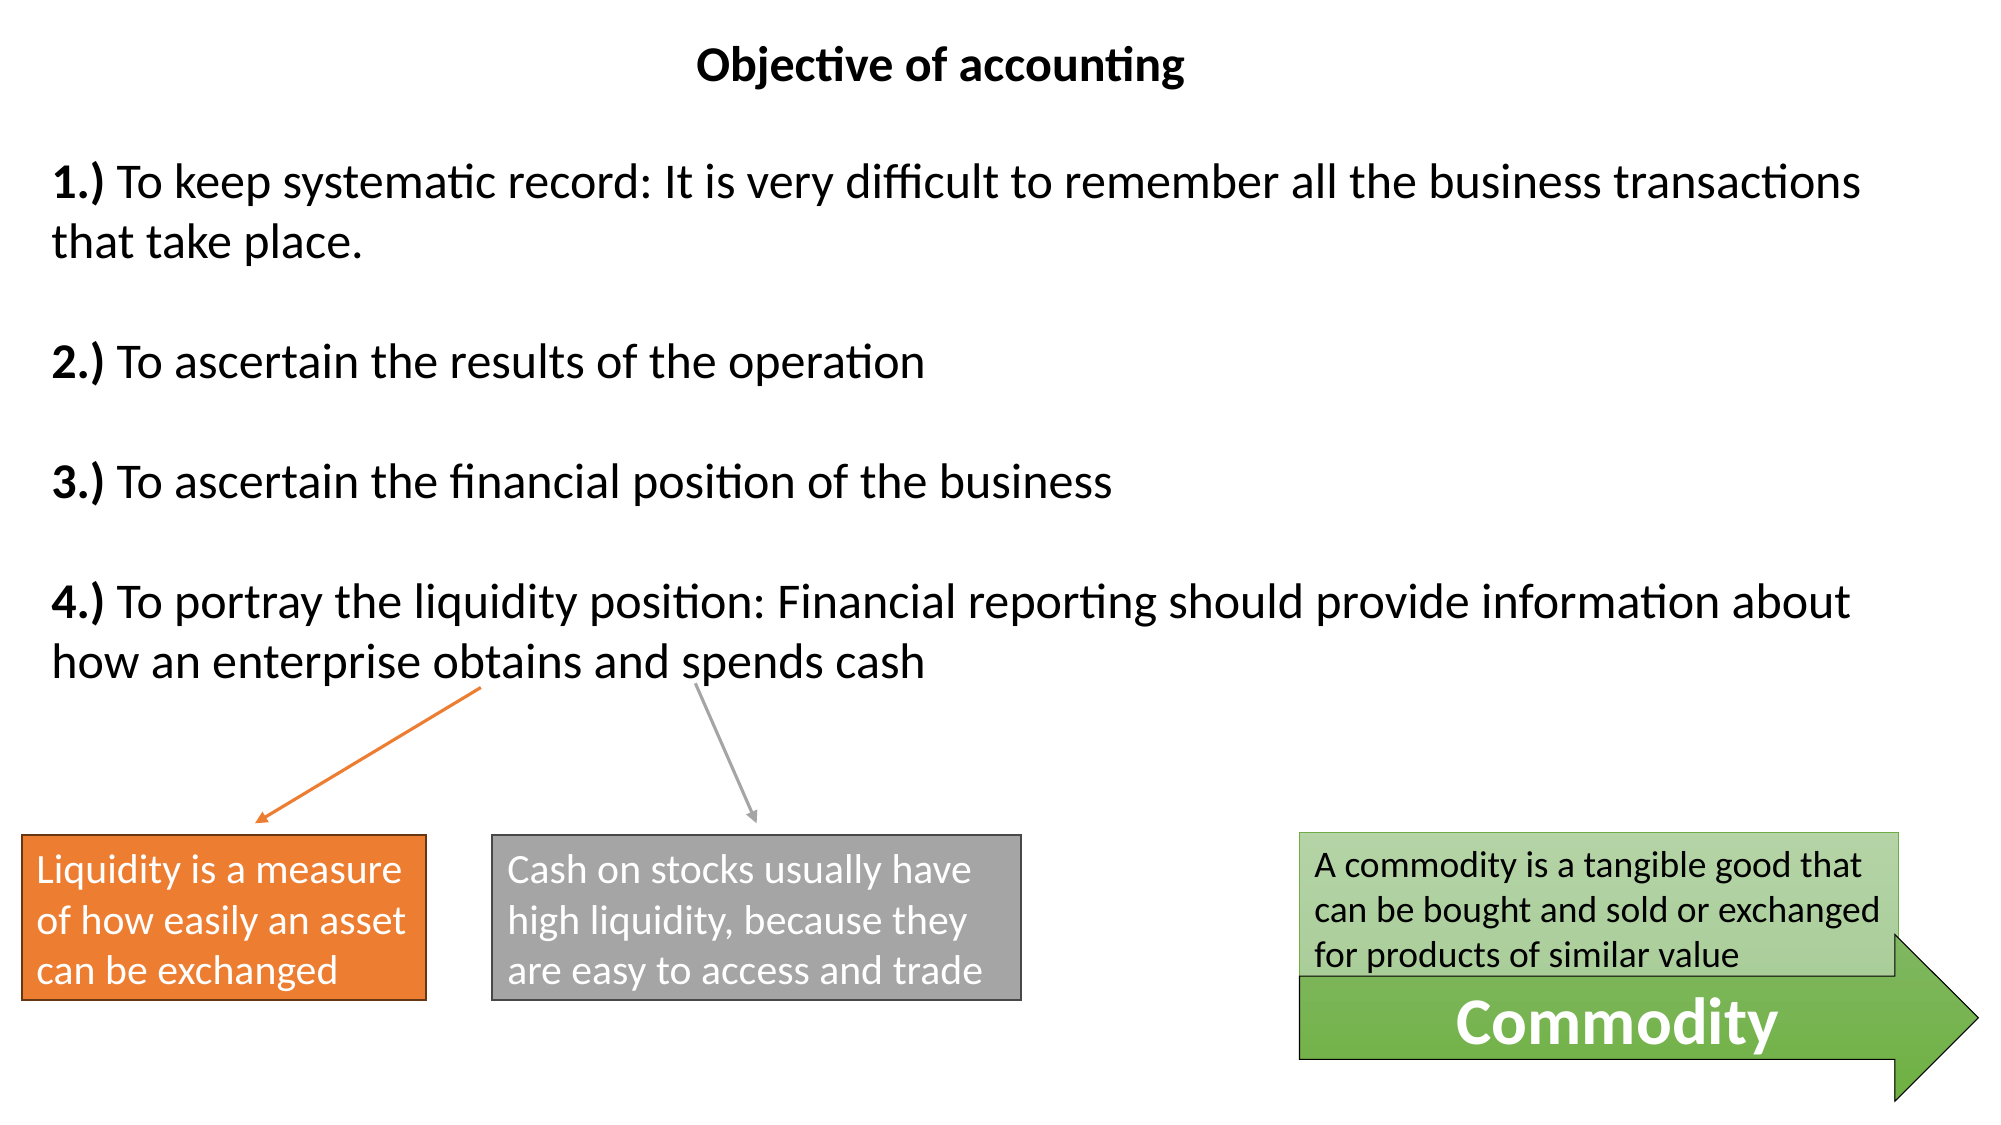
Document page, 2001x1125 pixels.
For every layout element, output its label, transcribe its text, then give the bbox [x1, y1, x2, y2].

text_box Cash on stocks usually have high liquidity, because they are easy to access and trade [491, 834, 1022, 1001]
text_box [695, 683, 757, 824]
text_box A commodity is a tangible good that can be bought and sold or exchanged for products of similar value [1299, 832, 1899, 975]
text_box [254, 687, 481, 824]
text_box 1.) To keep systematic record: It is very difficult to remember all the business transactions that take place. 2.) To ascertain the results of the operation 3.) To ascertain the financial position of the business 4.) To portray the liquidity position: Financial reporting should provide information about how an enterprise obtains and spends cash [36, 140, 1964, 696]
text_box Liquidity is a measure of how easily an asset can be exchanged [21, 834, 427, 1001]
text_box Objective of accounting [681, 23, 1392, 99]
text_box Commodity [1298, 933, 1980, 1103]
